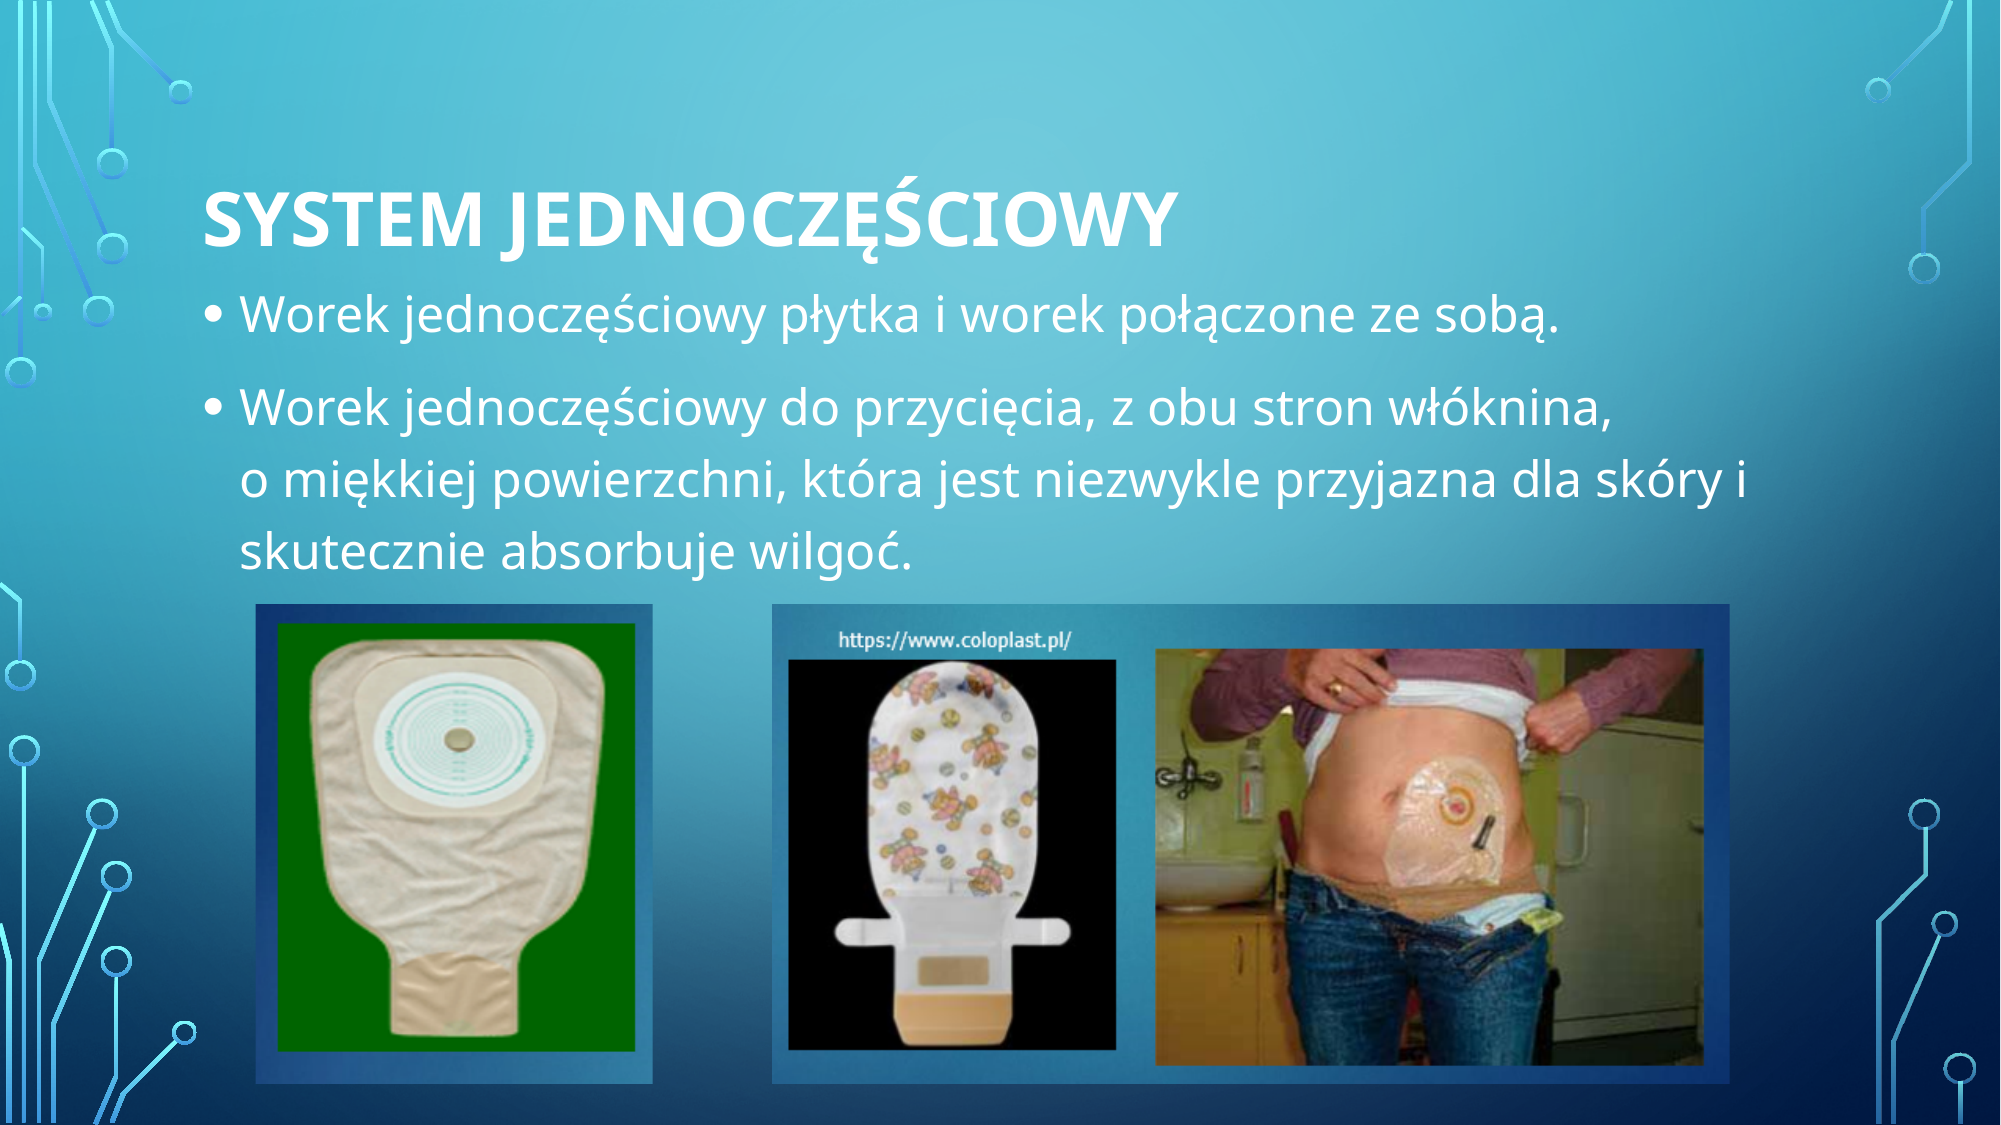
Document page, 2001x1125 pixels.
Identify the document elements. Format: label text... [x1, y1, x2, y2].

list Worek jednoczęściowy płytka i worek połączone ze sobą. Worek jednoczęściowy do przycięcia, z obu stron włóknina, o miękkiej powierzchni, która jest niezwykle przyjazna dla skóry i skutecznie absorbuje wilgoć. [187, 263, 1813, 845]
title System jednoczęściowy [187, 101, 1813, 263]
picture [255, 604, 653, 1084]
picture [771, 604, 1730, 1084]
